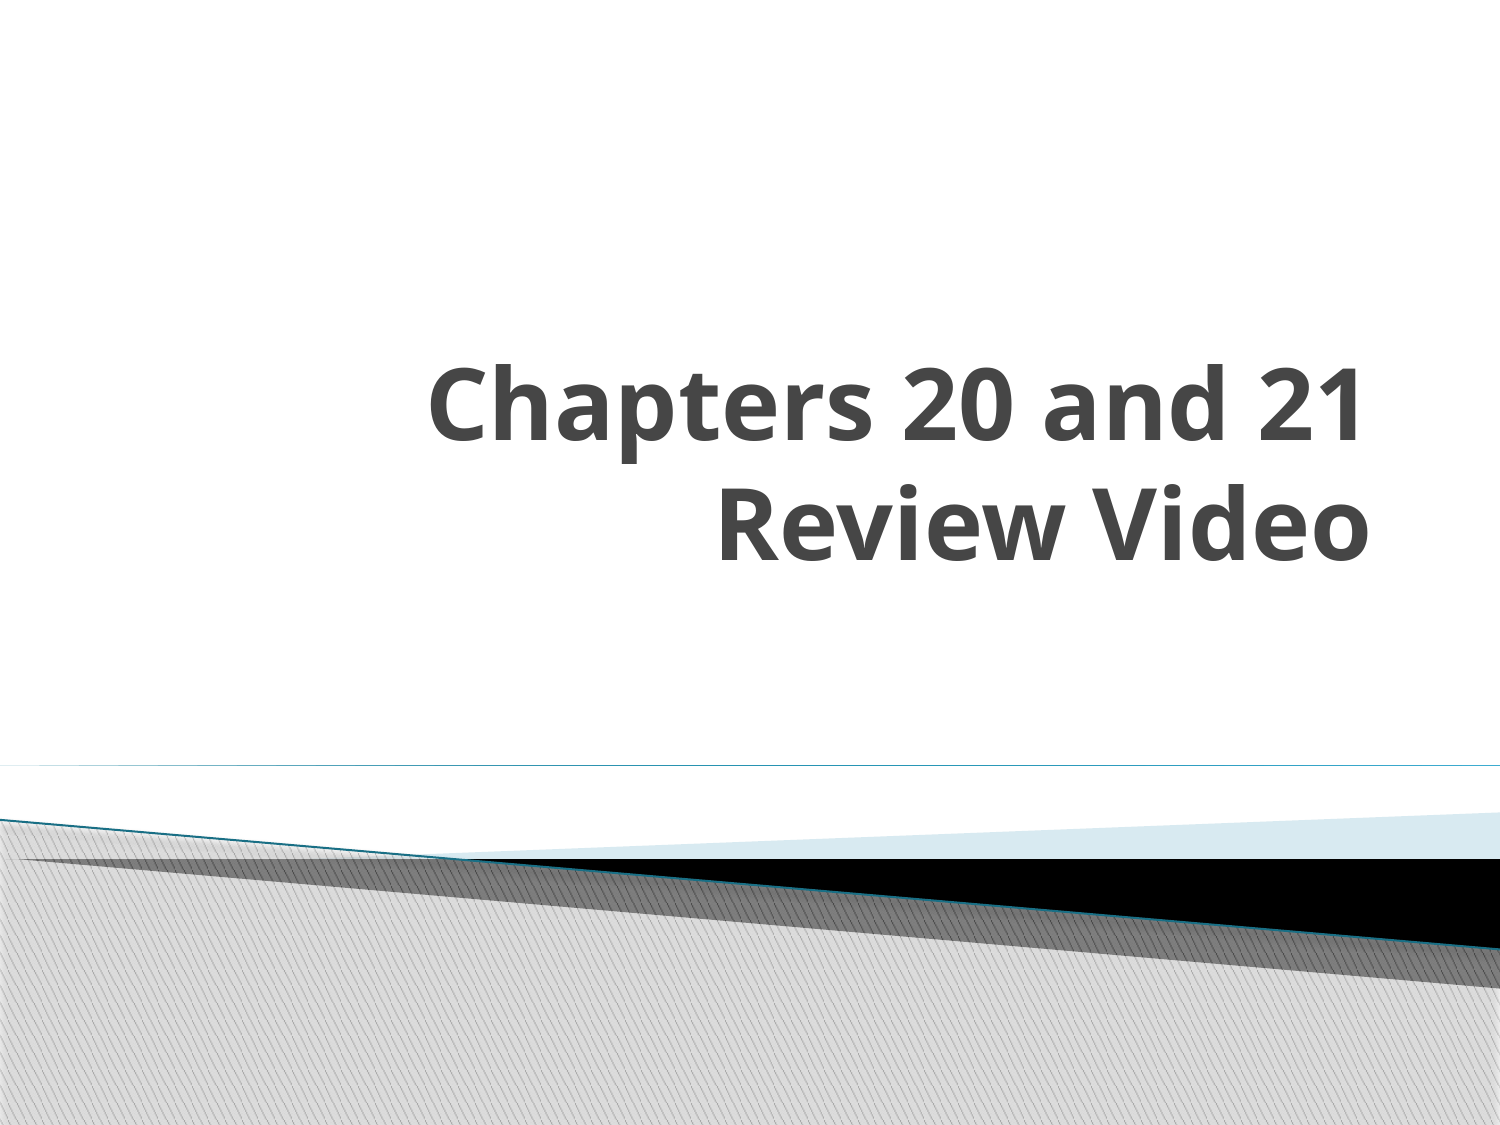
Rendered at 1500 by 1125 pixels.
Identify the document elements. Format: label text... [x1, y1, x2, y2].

picture [5, 859, 1500, 989]
title Chapters 20 and 21 Review Video [112, 287, 1388, 588]
